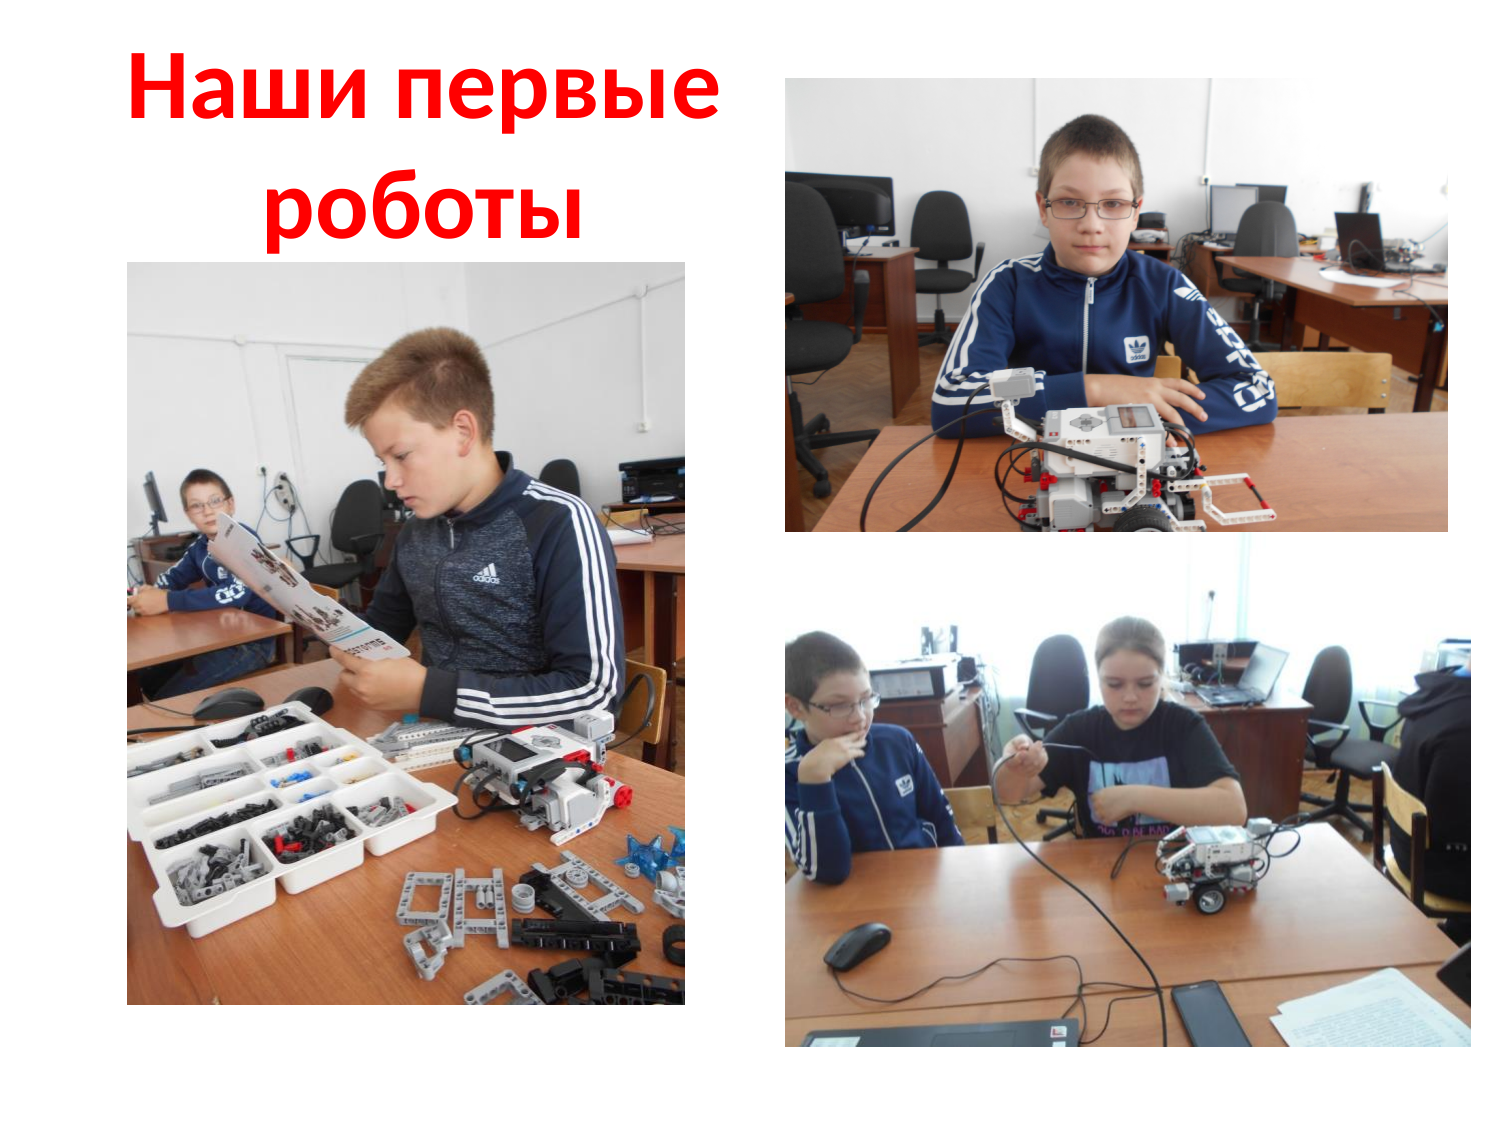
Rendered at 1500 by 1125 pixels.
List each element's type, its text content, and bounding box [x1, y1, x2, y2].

title Наши первые роботы [75, 45, 774, 233]
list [127, 262, 685, 1006]
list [785, 77, 1449, 532]
picture [785, 532, 1471, 1047]
